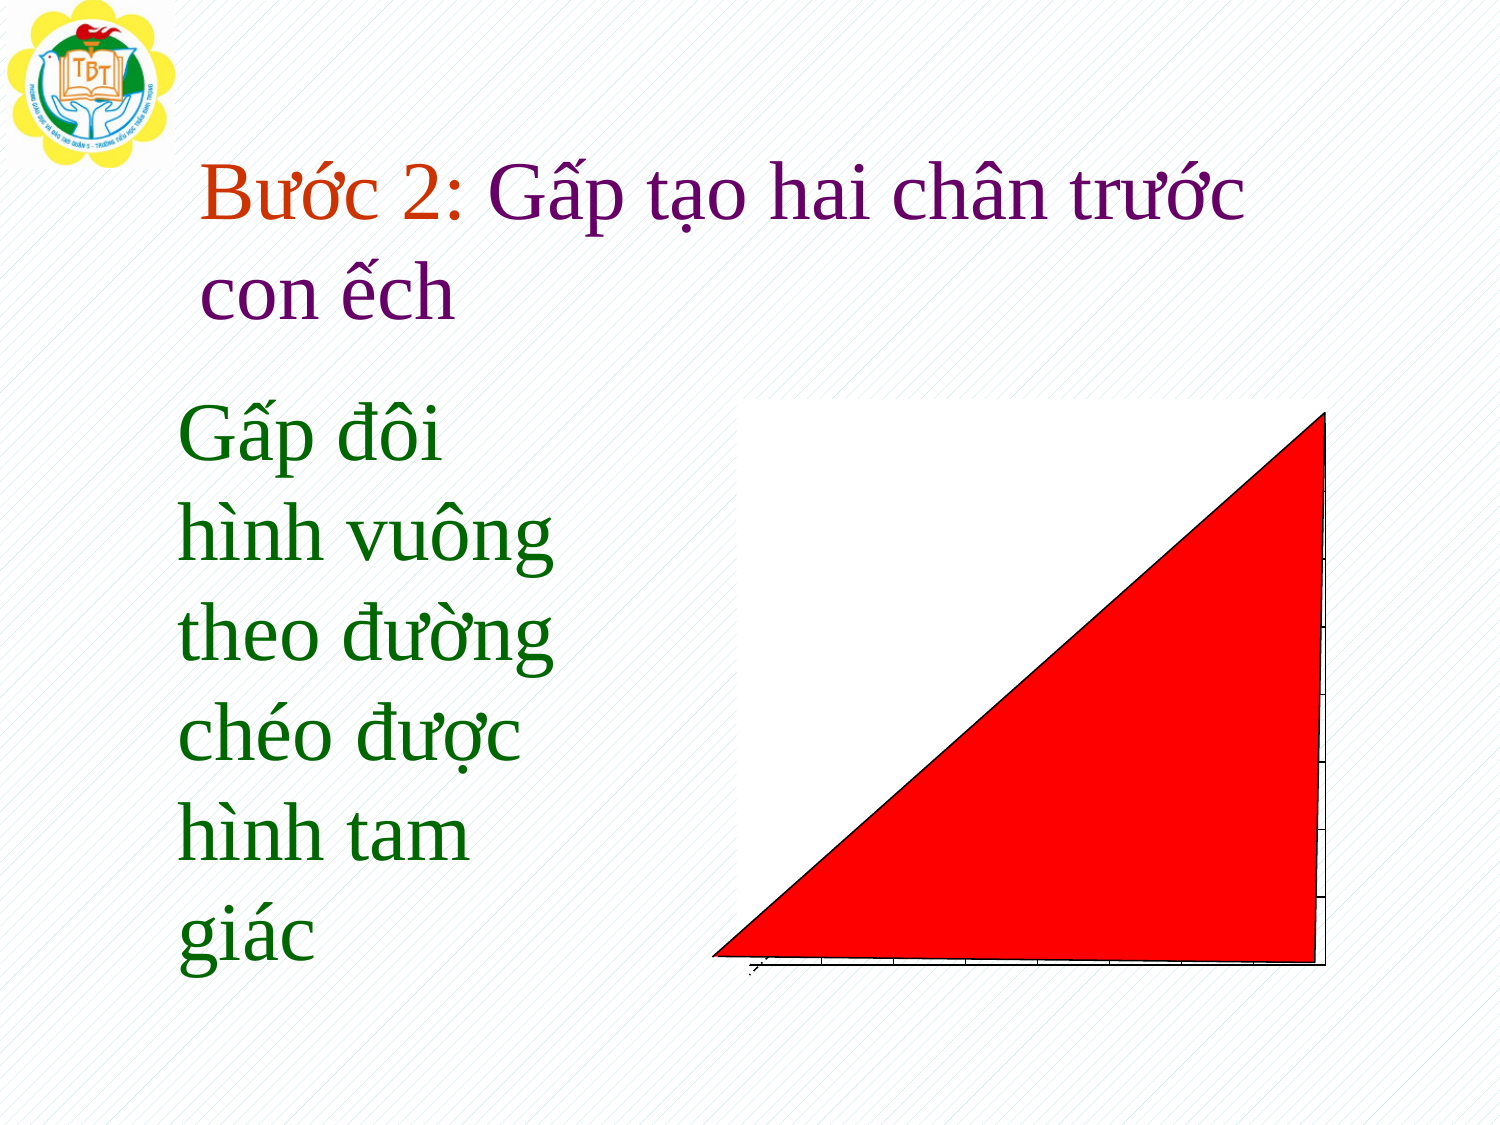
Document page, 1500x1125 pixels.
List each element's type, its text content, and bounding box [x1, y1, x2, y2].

text_box [1314, 412, 1325, 423]
picture [5, 0, 176, 169]
text_box Bước 2: Gấp tạo hai chân trước con ếch [184, 128, 1335, 344]
text_box Gấp đôi hình vuông theo đường chéo được hình tam giác [162, 369, 589, 985]
text_box [712, 928, 744, 957]
text_box [737, 957, 745, 976]
text_box [737, 399, 1338, 934]
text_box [749, 423, 1326, 966]
